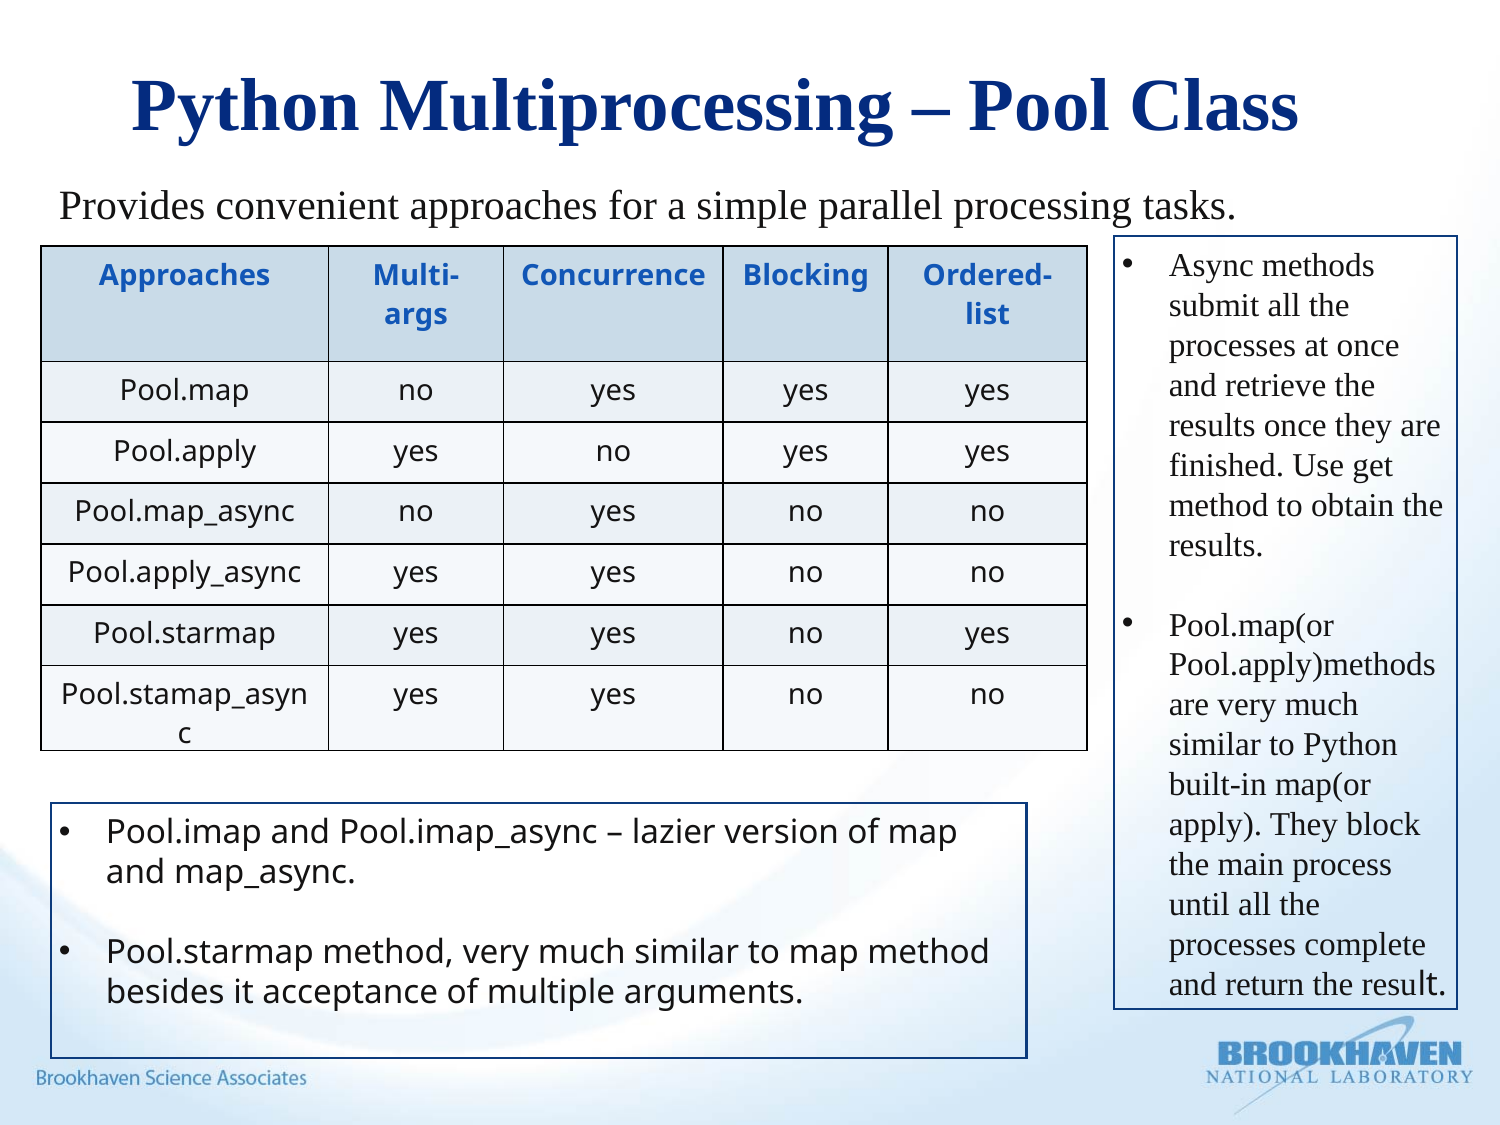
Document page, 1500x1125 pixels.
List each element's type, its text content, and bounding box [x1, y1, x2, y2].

table_cell Pool.map_async [42, 484, 328, 543]
table_cell yes [504, 666, 722, 750]
table_cell yes [329, 423, 503, 482]
table_cell no [889, 484, 1086, 543]
table_header Blocking [724, 247, 887, 361]
table_header Multi-args [329, 247, 503, 361]
table_cell yes [504, 606, 722, 665]
table_cell no [329, 484, 503, 543]
picture [0, 0, 1500, 1125]
table_cell no [724, 666, 887, 750]
title Python Multiprocessing – Pool Class [40, 15, 1392, 204]
table_cell yes [889, 362, 1086, 421]
table_cell no [889, 545, 1086, 604]
table_header Concurrence [504, 247, 722, 361]
table_cell no [724, 545, 887, 604]
table_cell yes [329, 545, 503, 604]
table_cell no [329, 362, 503, 421]
table_cell yes [329, 606, 503, 665]
table_cell Pool.starmap [42, 606, 328, 665]
text_box Provides convenient approaches for a simple parallel processing tasks. [51, 170, 1442, 236]
table_cell Pool.map [42, 362, 328, 421]
table_cell yes [504, 545, 722, 604]
table_cell Pool.stamap_async [42, 666, 328, 750]
table_cell Pool.apply [42, 423, 328, 482]
table_cell Pool.apply_async [42, 545, 328, 604]
table_cell no [724, 484, 887, 543]
text_box Async methods submit all the processes at once and retrieve the results once they are finished. Use get method to obtain the results. Pool.map(or Pool.apply)methods are very much similar to Python built-in map(or apply). They block the main process until all the processes complete and return the result. [1114, 235, 1457, 1010]
table_cell yes [329, 666, 503, 750]
text_box Pool.imap and Pool.imap_async – lazier version of map and map_async. Pool.starmap method, very much similar to map method besides it acceptance of multiple arguments. [51, 803, 1027, 1058]
table_header Approaches [42, 247, 328, 361]
table_cell yes [724, 362, 887, 421]
table_cell yes [889, 423, 1086, 482]
table_cell yes [889, 606, 1086, 665]
table_cell no [504, 423, 722, 482]
table_cell yes [504, 484, 722, 543]
table_cell yes [724, 423, 887, 482]
table_cell no [724, 606, 887, 665]
table_cell yes [504, 362, 722, 421]
table_cell no [889, 666, 1086, 750]
table_header Ordered-list [889, 247, 1086, 361]
